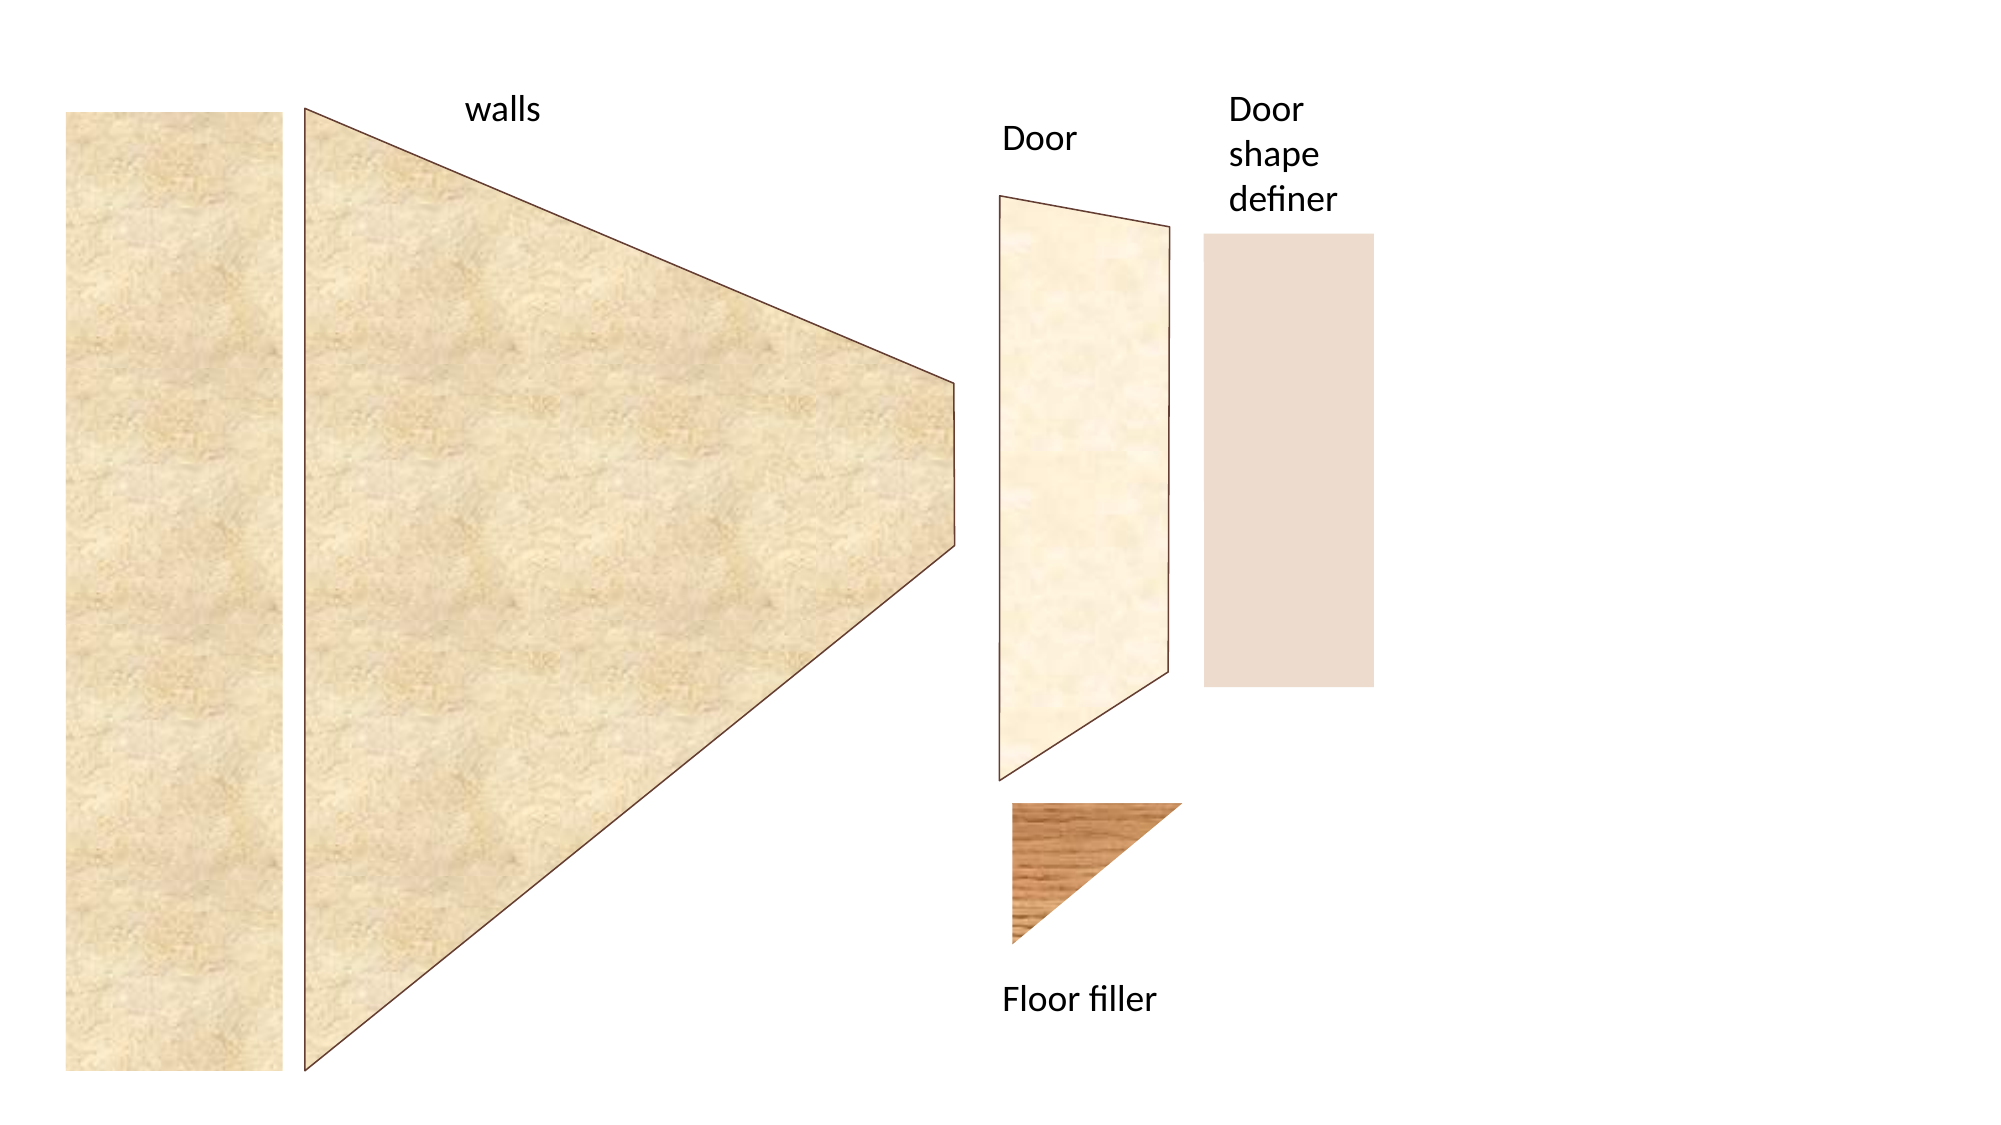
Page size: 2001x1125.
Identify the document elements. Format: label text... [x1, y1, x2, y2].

text_box [1203, 233, 1374, 688]
text_box [999, 195, 1170, 781]
text_box Floor filler [987, 967, 1203, 1027]
text_box Door shape definer [1214, 77, 1364, 227]
text_box [1012, 803, 1183, 945]
text_box [304, 108, 955, 1071]
text_box walls [449, 77, 645, 137]
text_box Door [987, 105, 1137, 166]
text_box [65, 112, 283, 1071]
